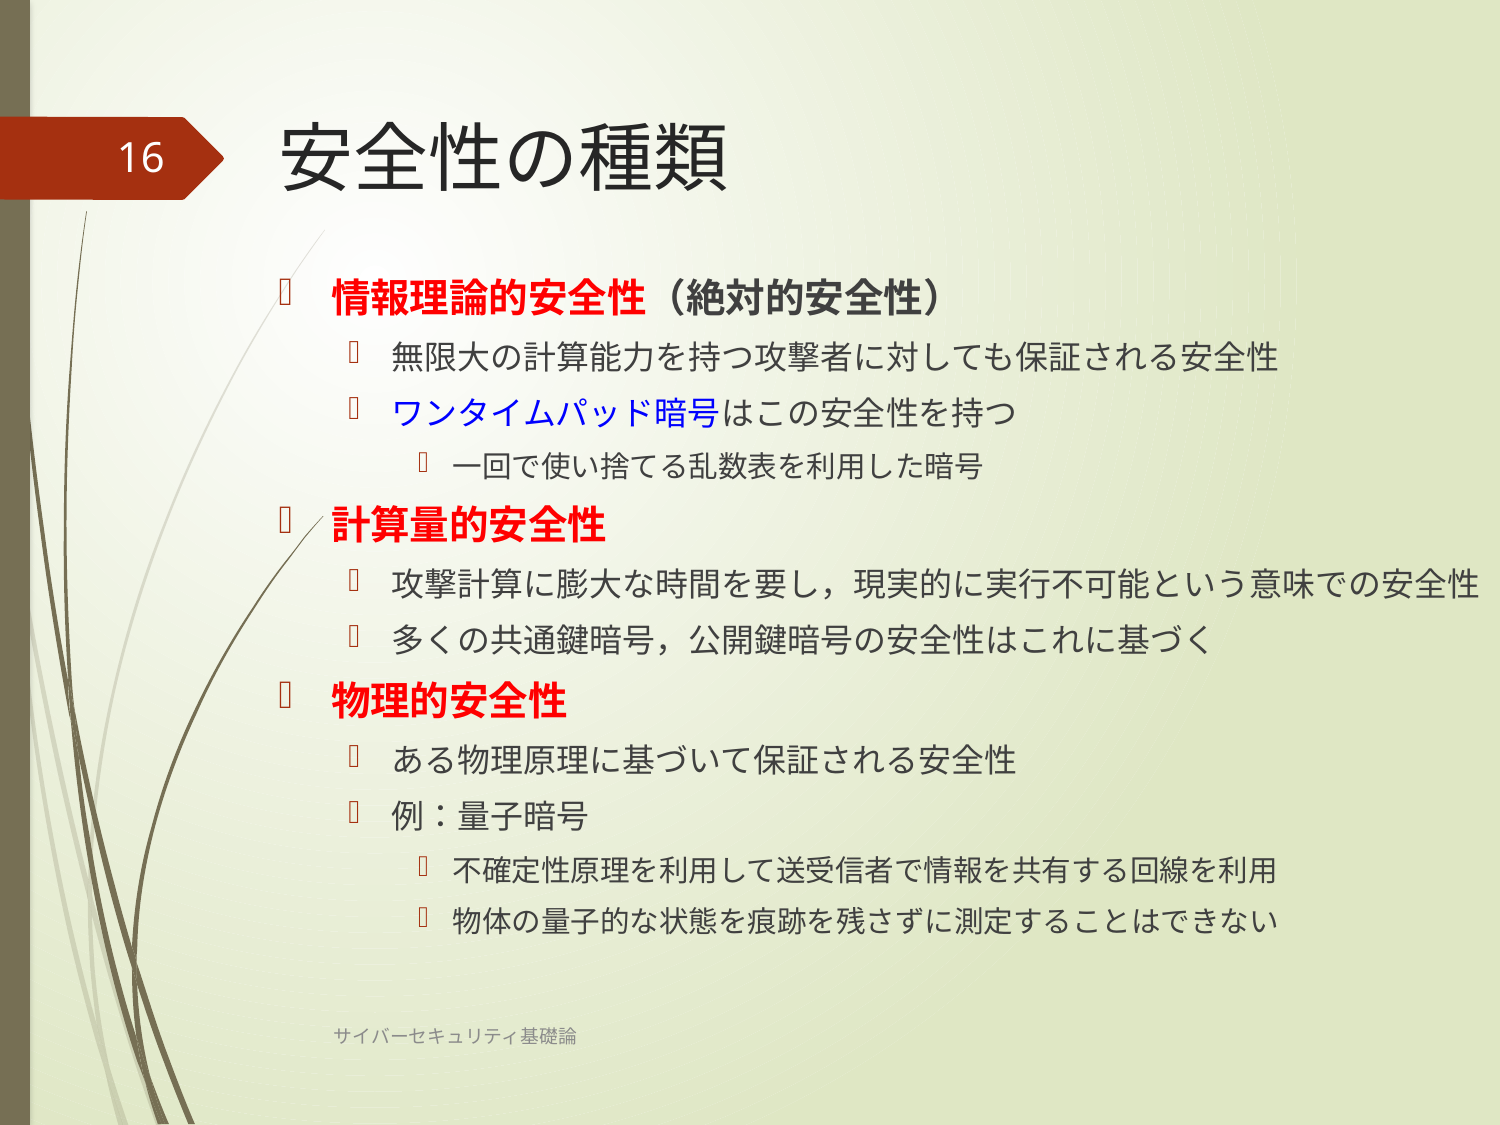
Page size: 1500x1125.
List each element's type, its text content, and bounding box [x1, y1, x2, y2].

slide_number 16 [83, 129, 180, 190]
title 安全性の種類 [263, 102, 1400, 239]
footer サイバーセキュリティ基礎論 [318, 1006, 1257, 1067]
list 情報理論的安全性（絶対的安全性） 無限大の計算能力を持つ攻撃者に対しても保証される安全性 ワンタイムパッド暗号はこの安全性を持つ 一回で使い捨てる乱数表を利用した暗号 計算量的安全性 攻撃計算に膨大な時間を要し，現実的に実行不可能という意味での安全性 多くの共通鍵暗号，公開鍵暗号の安全性はこれに基づく 物理的安全性 ある物理原理に基づいて保証される安全性 例：量子暗号 不確定性原理を利用して送受信者で情報を共有する回線を利用 物体の量子的な状態を痕跡を残さずに測定することはできない [263, 265, 1500, 970]
